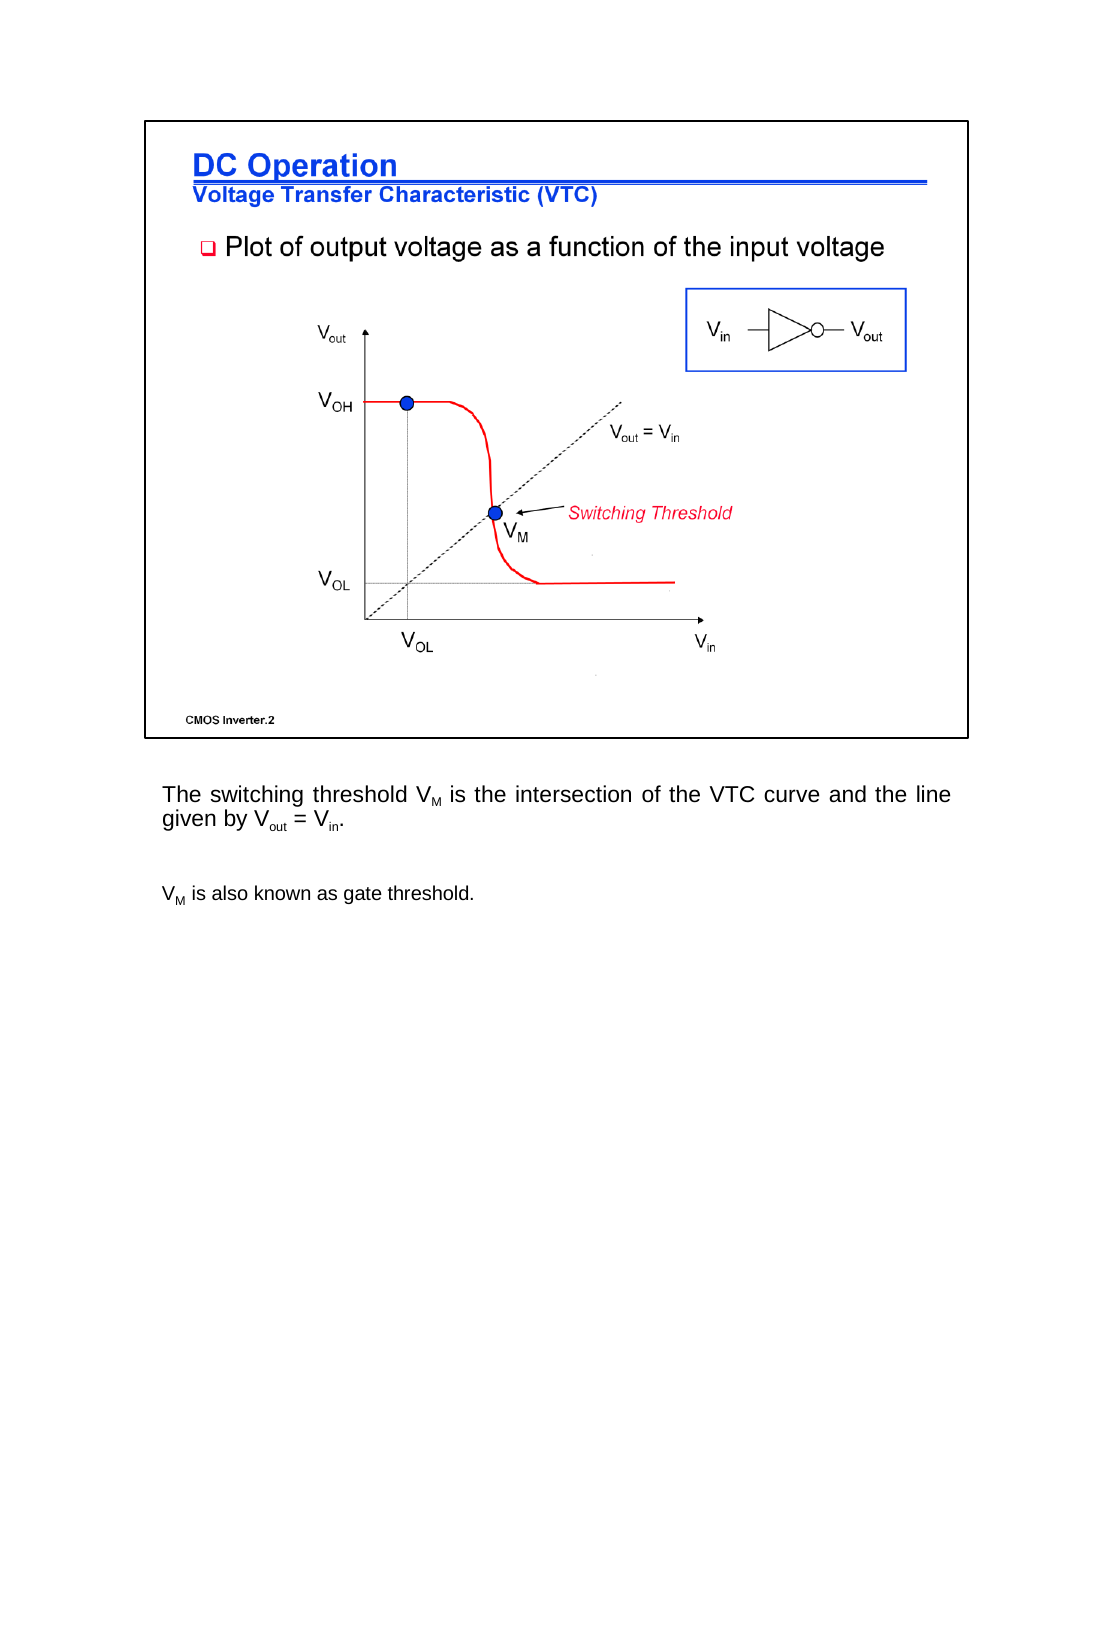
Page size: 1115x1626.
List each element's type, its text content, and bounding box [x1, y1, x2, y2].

text_box [145, 120, 968, 738]
text_box VM is also known as gate threshold. [159, 880, 529, 912]
text_box The switching threshold VM is the intersection of the VTC curve and the line given by Vout = Vin. [159, 784, 956, 841]
